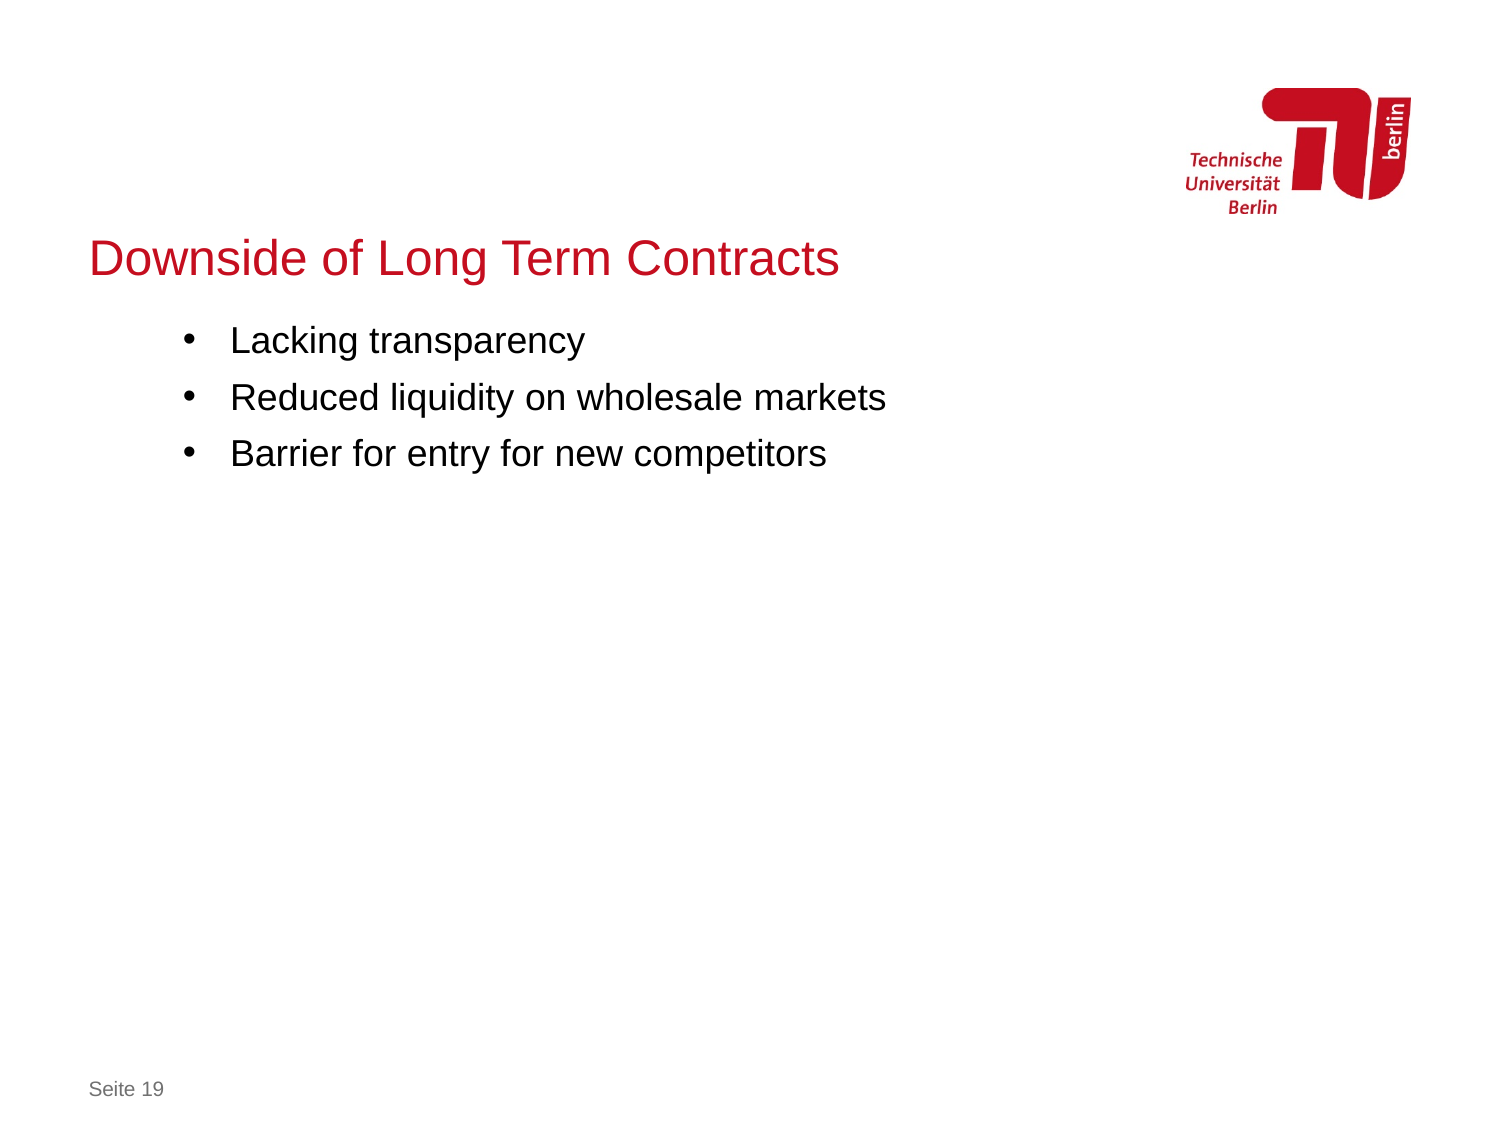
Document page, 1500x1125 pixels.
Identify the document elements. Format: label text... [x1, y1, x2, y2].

slide_number Seite 19 [88, 1075, 1176, 1101]
picture [1186, 88, 1411, 214]
list Lacking transparency Reduced liquidity on wholesale markets Barrier for entry for new competitors [183, 315, 1294, 983]
title Downside of Long Term Contracts [88, 226, 1411, 286]
